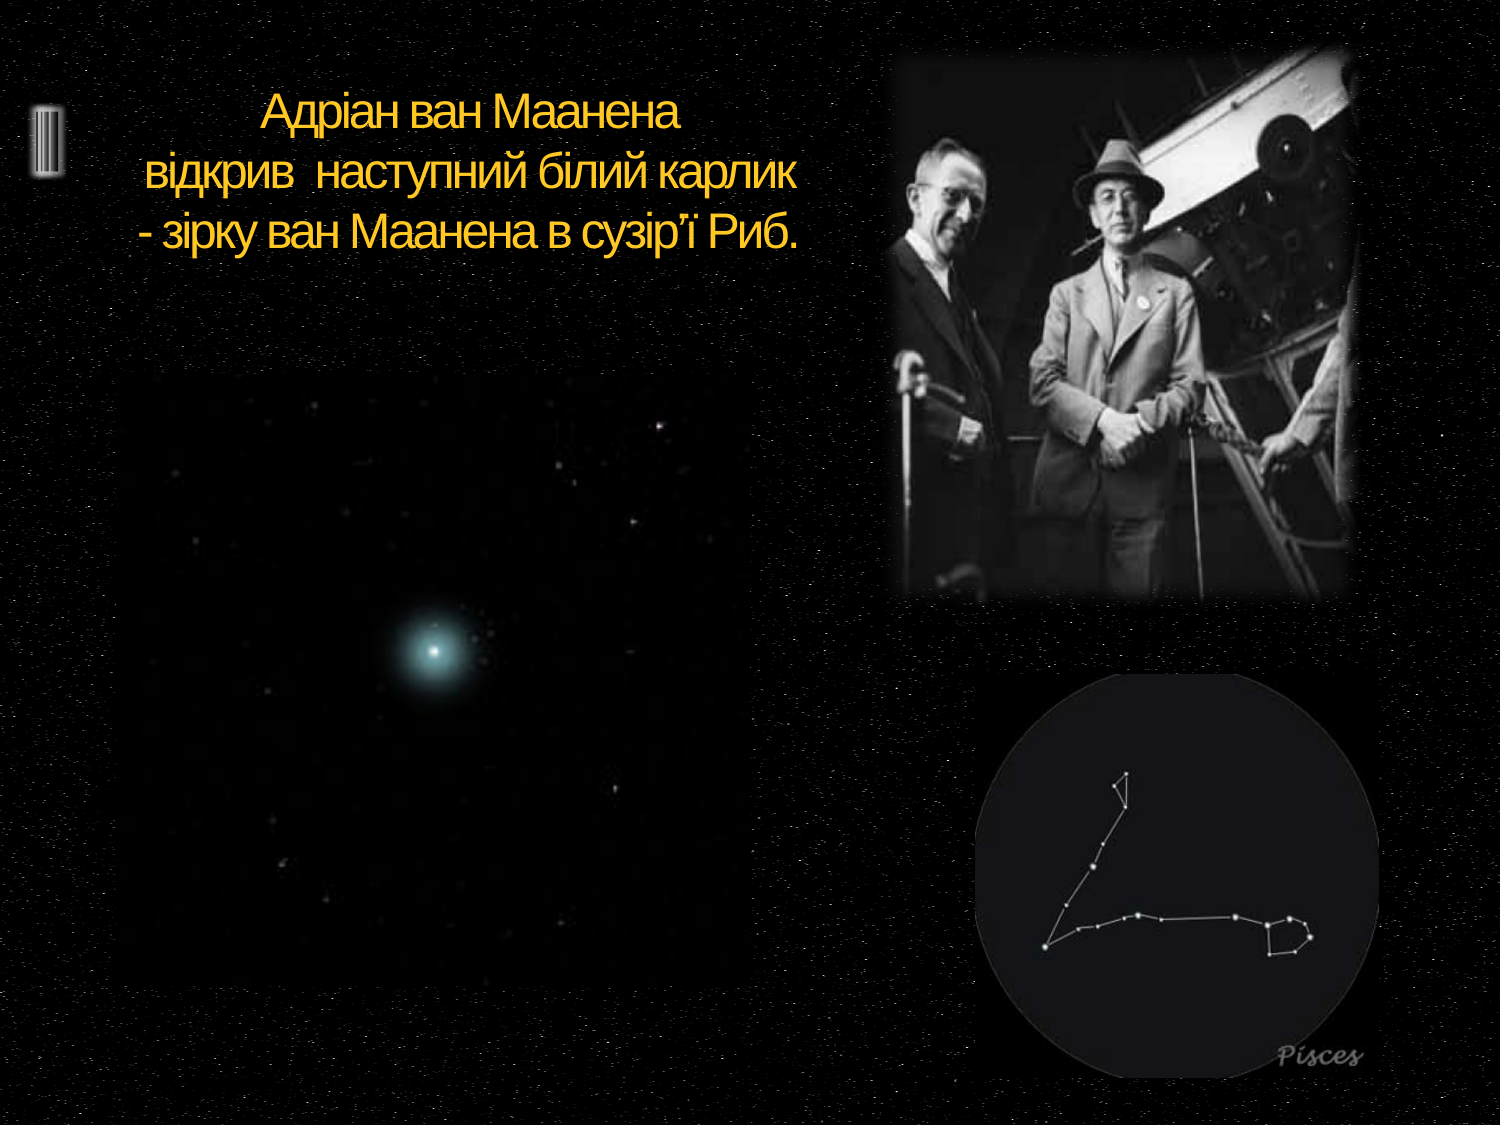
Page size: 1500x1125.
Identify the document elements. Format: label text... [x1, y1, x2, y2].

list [116, 374, 751, 986]
title Адріан ван Маанена відкрив наступний білий карлик - зірку ван Маанена в сузір’ї Риб. [87, 24, 850, 313]
picture [0, 0, 1500, 1125]
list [875, 37, 1363, 613]
